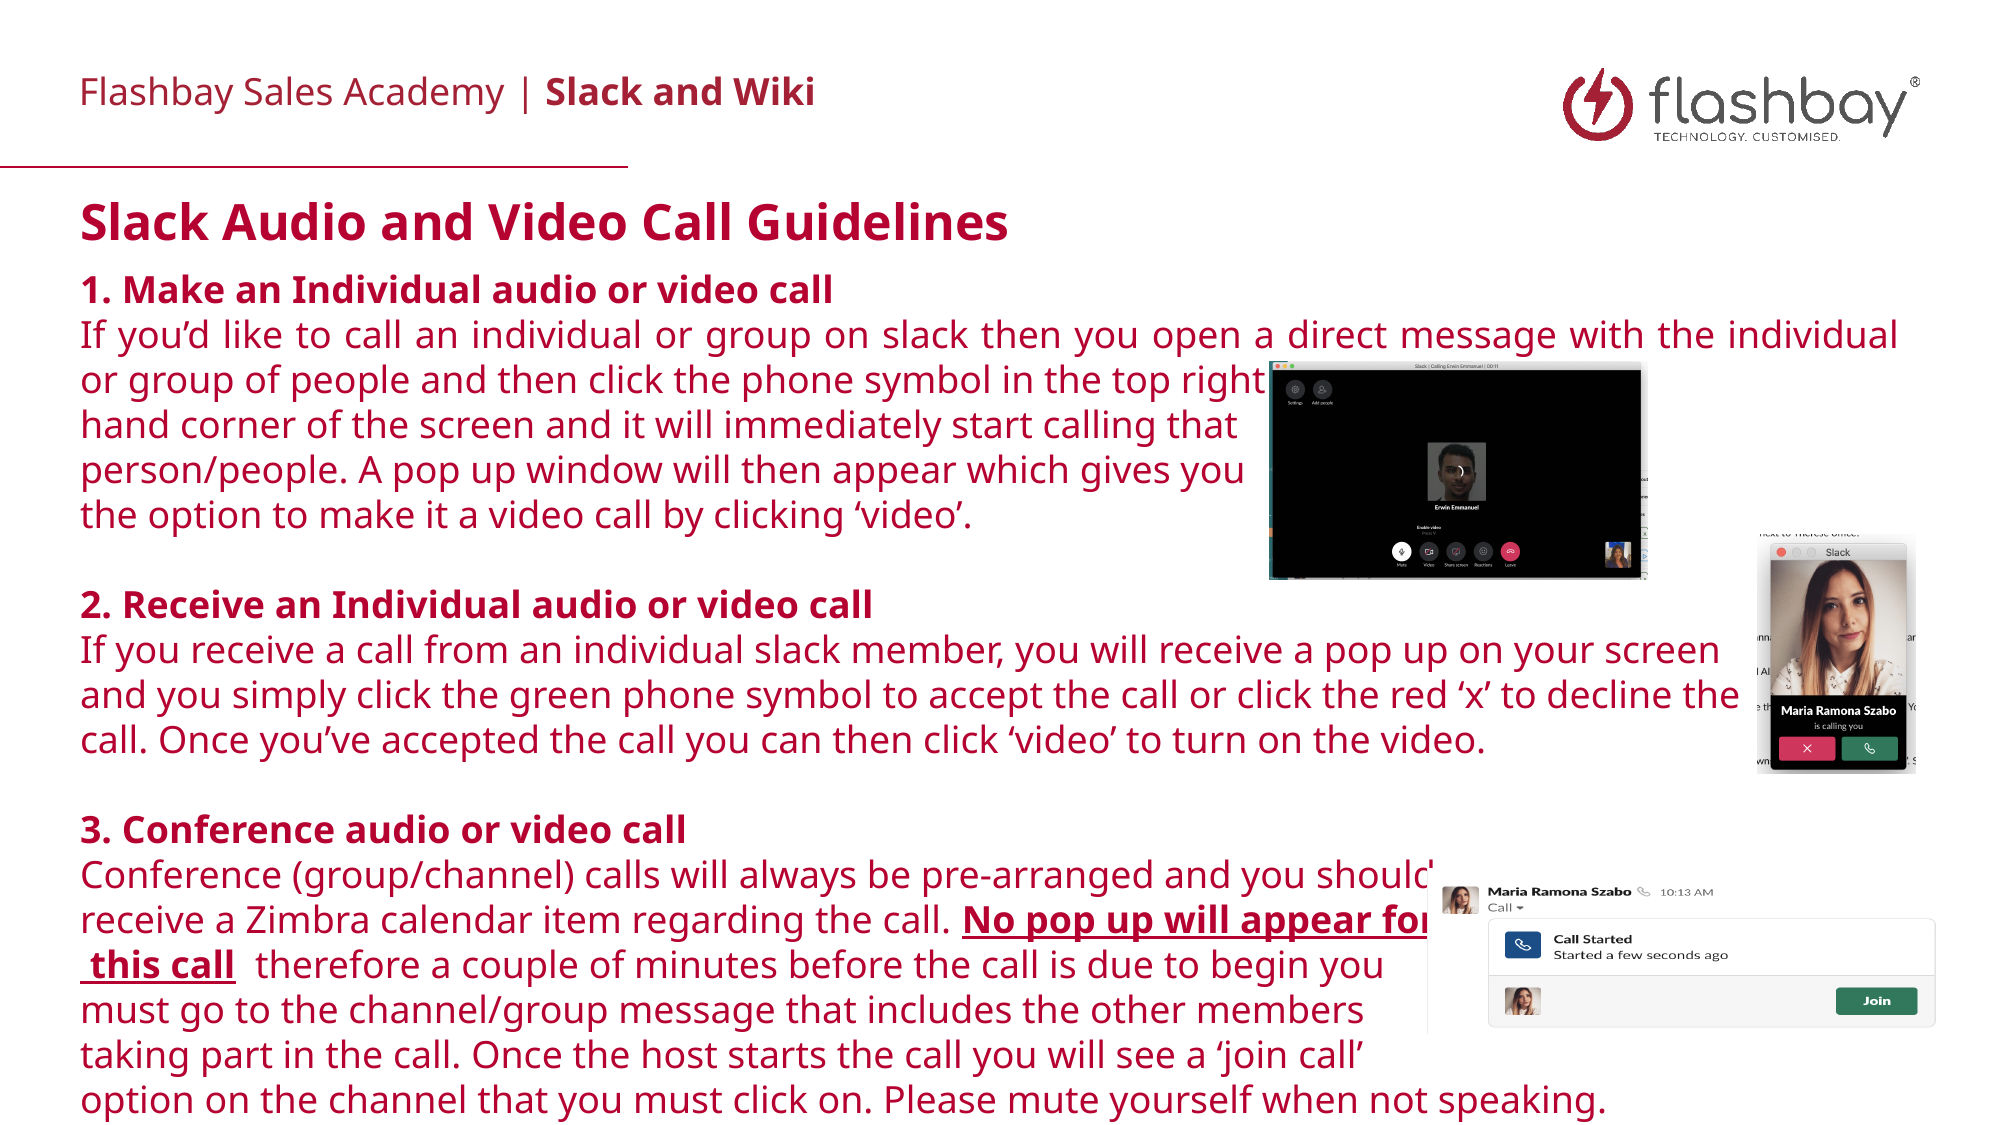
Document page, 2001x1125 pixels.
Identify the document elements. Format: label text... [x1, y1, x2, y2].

picture [1427, 868, 1979, 1034]
picture [1757, 534, 1916, 774]
text_box 1. Make an Individual audio or video call If you’d like to call an individual or group on slack then you open a direct message with the individual or group of people and then click the phone symbol in the top right hand corner of the screen and it will immediately start calling that person/people. A pop up window will then appear which gives you the option to make it a video call by clicking ‘video’. 2. Receive an Individual audio or video call If you receive a call from an individual slack member, you will receive a pop up on your screen and you simply click the green phone symbol to accept the call or click the red ‘x’ to decline the call. Once you’ve accepted the call you can then click ‘video’ to turn on the video. 3. Conference audio or video call Conference (group/channel) calls will always be pre-arranged and you should receive a Zimbra calendar item regarding the call. No pop up will appear for this call therefore a couple of minutes before the call is due to begin you must go to the channel/group message that includes the other members taking part in the call. Once the host starts the call you will see a ‘join call’ option on the channel that you must click on. Please mute yourself when not speaking. [65, 258, 1916, 1125]
picture [1269, 361, 1648, 580]
picture [1563, 68, 1920, 141]
text_box Slack Audio and Video Call Guidelines [65, 182, 1837, 258]
